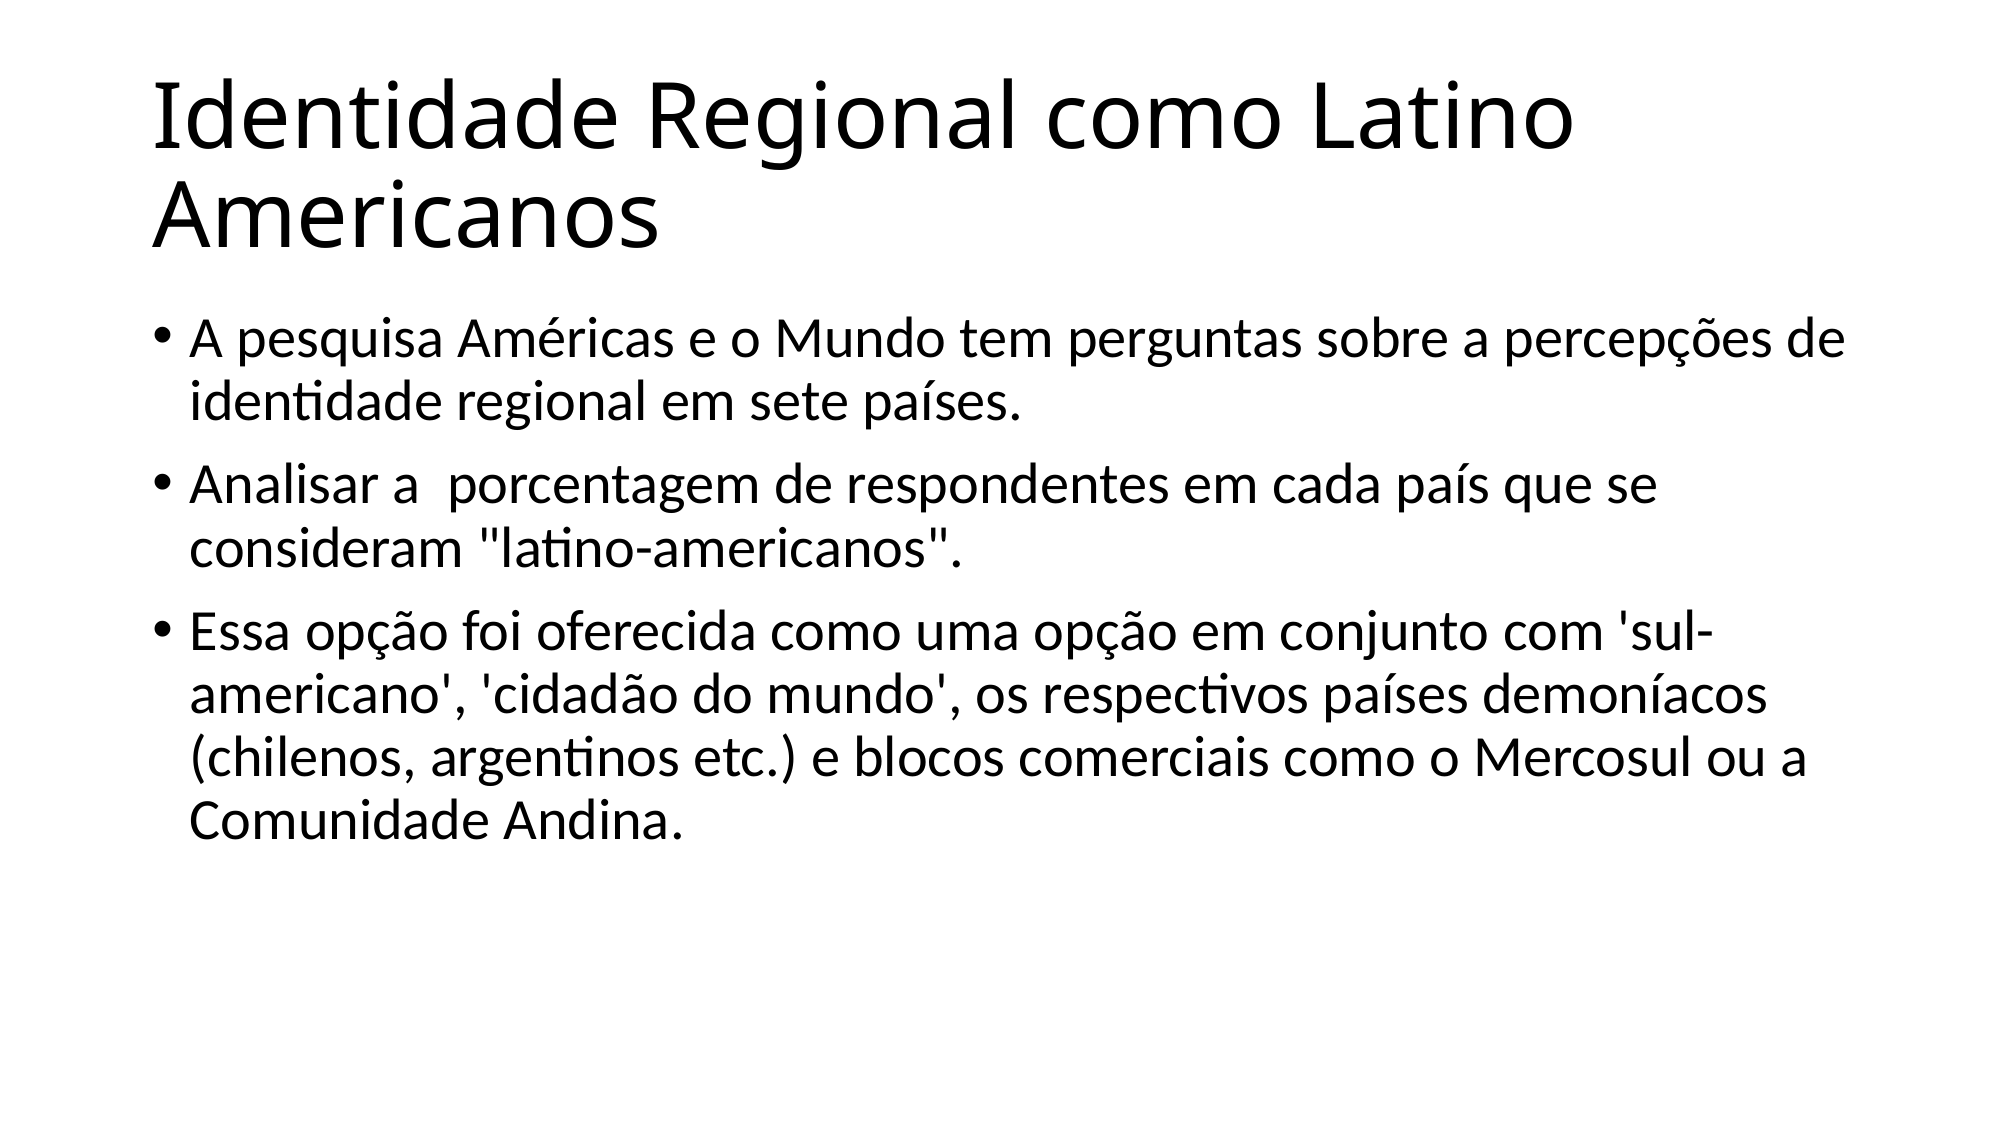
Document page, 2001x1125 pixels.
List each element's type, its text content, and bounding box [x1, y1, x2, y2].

list A pesquisa Américas e o Mundo tem perguntas sobre a percepções de identidade regional em sete países. Analisar a porcentagem de respondentes em cada país que se consideram "latino-americanos". Essa opção foi oferecida como uma opção em conjunto com 'sul-americano', 'cidadão do mundo', os respectivos países demoníacos (chilenos, argentinos etc.) e blocos comerciais como o Mercosul ou a Comunidade Andina. [137, 299, 1863, 1014]
title Identidade Regional como Latino Americanos [137, 59, 1863, 278]
